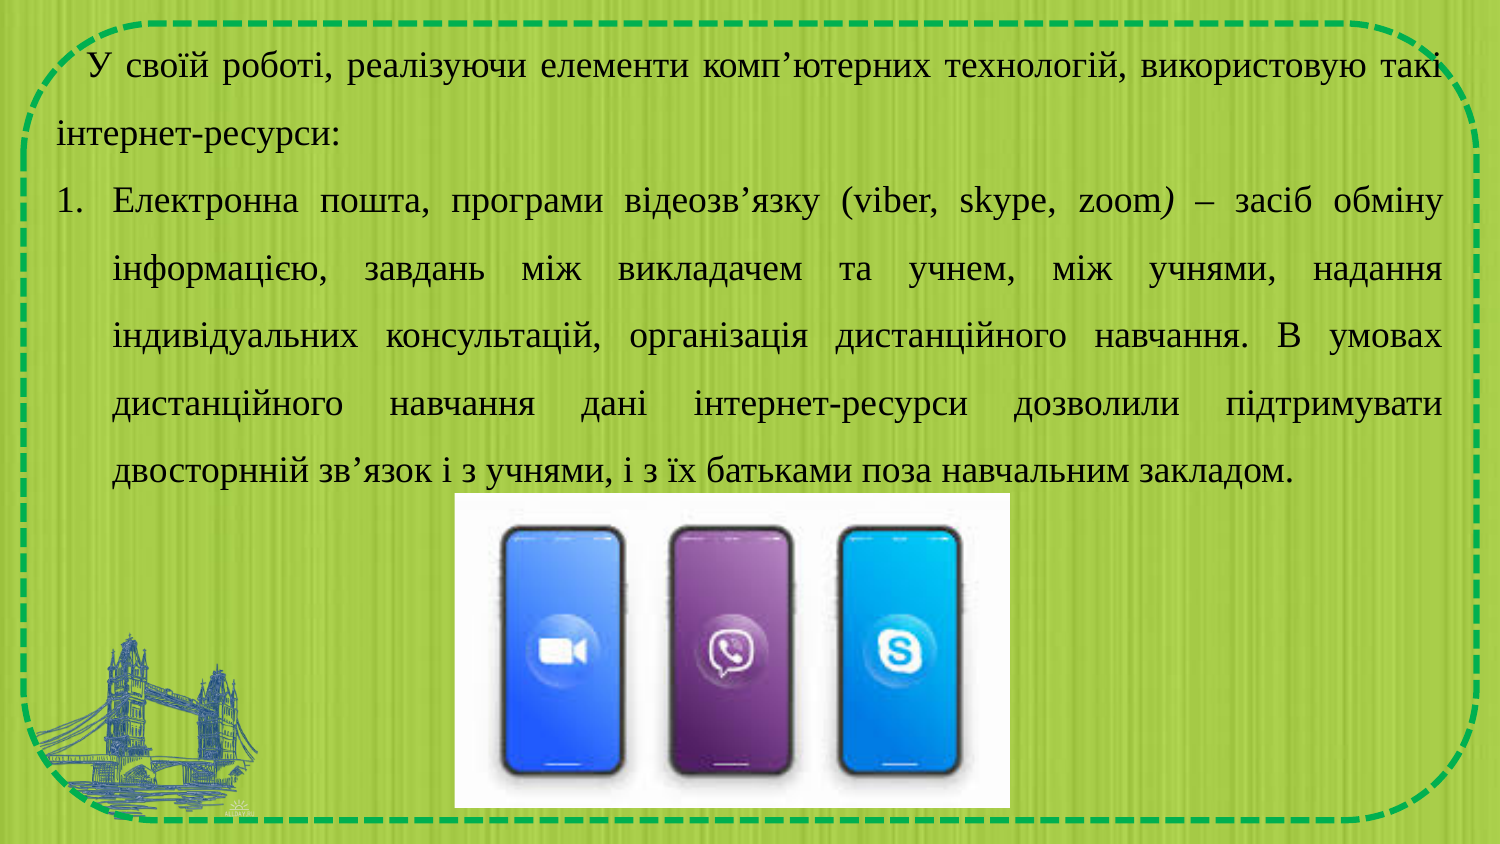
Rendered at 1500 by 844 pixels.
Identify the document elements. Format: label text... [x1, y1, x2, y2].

text_box У своїй роботі, реалізуючи елементи комп’ютерних технологій, використовую такі інтернет-ресурси: Електронна пошта, програми відеозв’язку (viber, skype, zoom) – засіб обміну інформацією, завдань між викладачем та учнем, між учнями, надання індивідуальних консультацій, організація дистанційного навчання. В умовах дистанційного навчання дані інтернет-ресурси дозволили підтримувати двосторнній зв’язок і з учнями, і з їх батьками поза навчальним закладом. [41, 10, 1459, 498]
picture [0, 0, 1500, 844]
